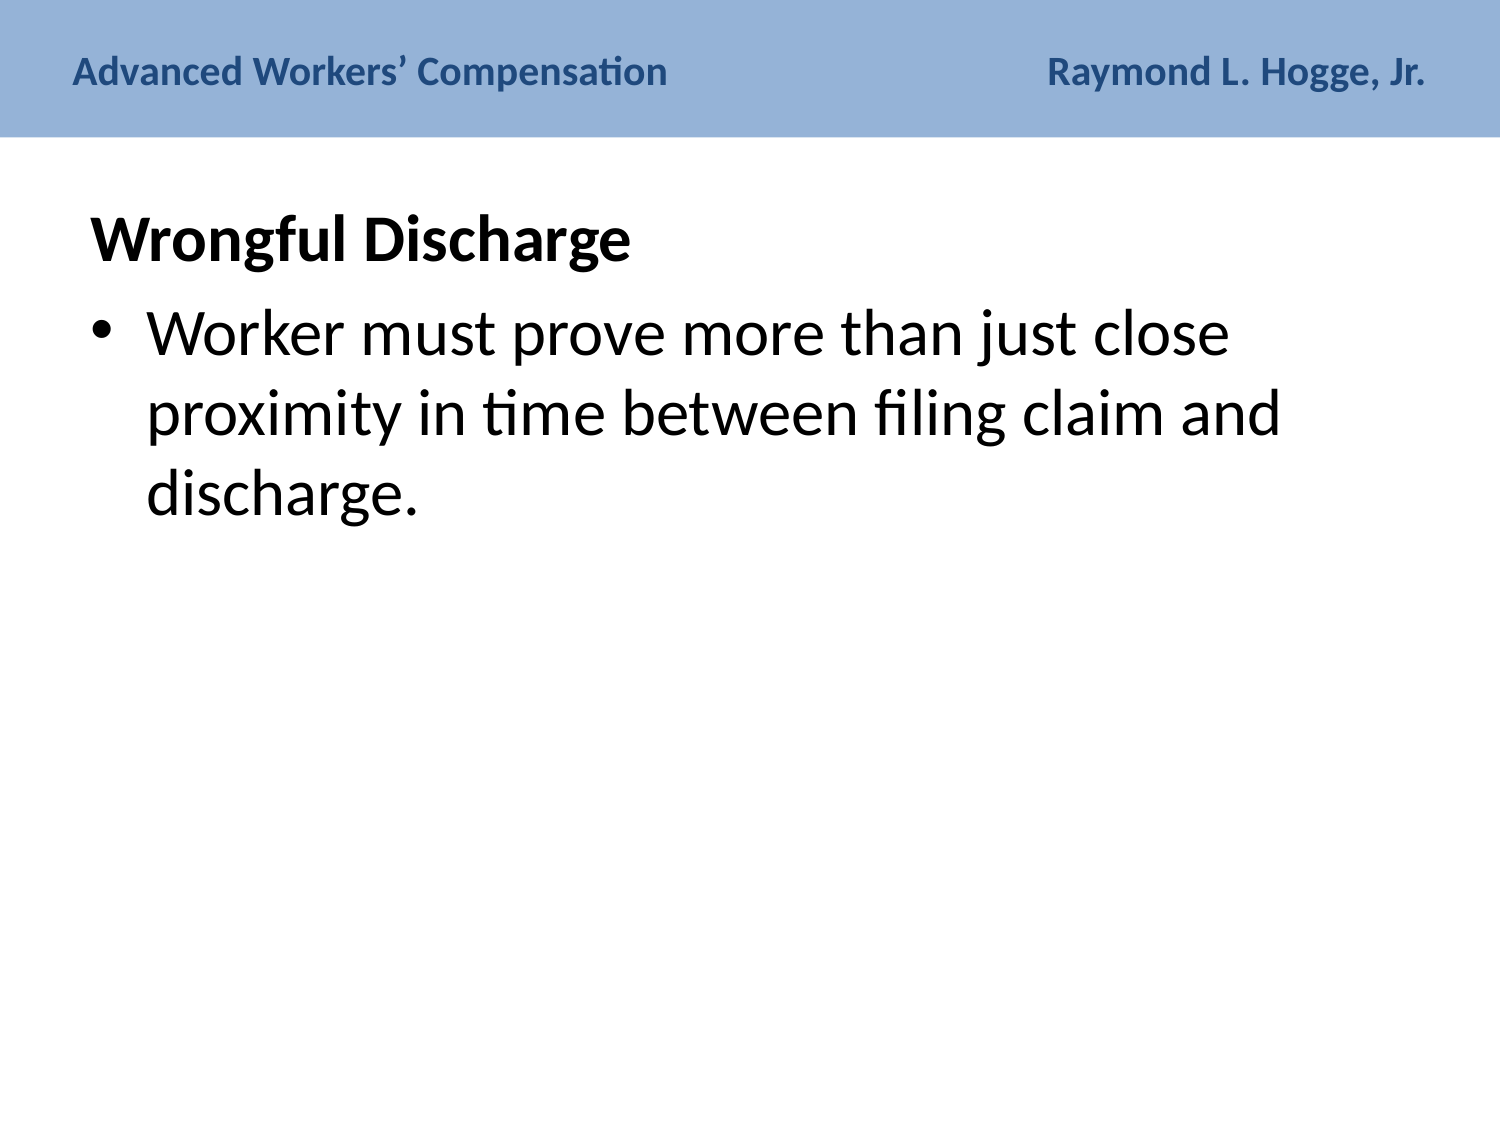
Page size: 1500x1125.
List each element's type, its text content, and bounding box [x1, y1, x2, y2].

list Wrongful Discharge Worker must prove more than just close proximity in time between filing claim and discharge. [75, 187, 1425, 1088]
title Advanced Workers’ Compensation Raymond L. Hogge, Jr. [0, 0, 1500, 138]
